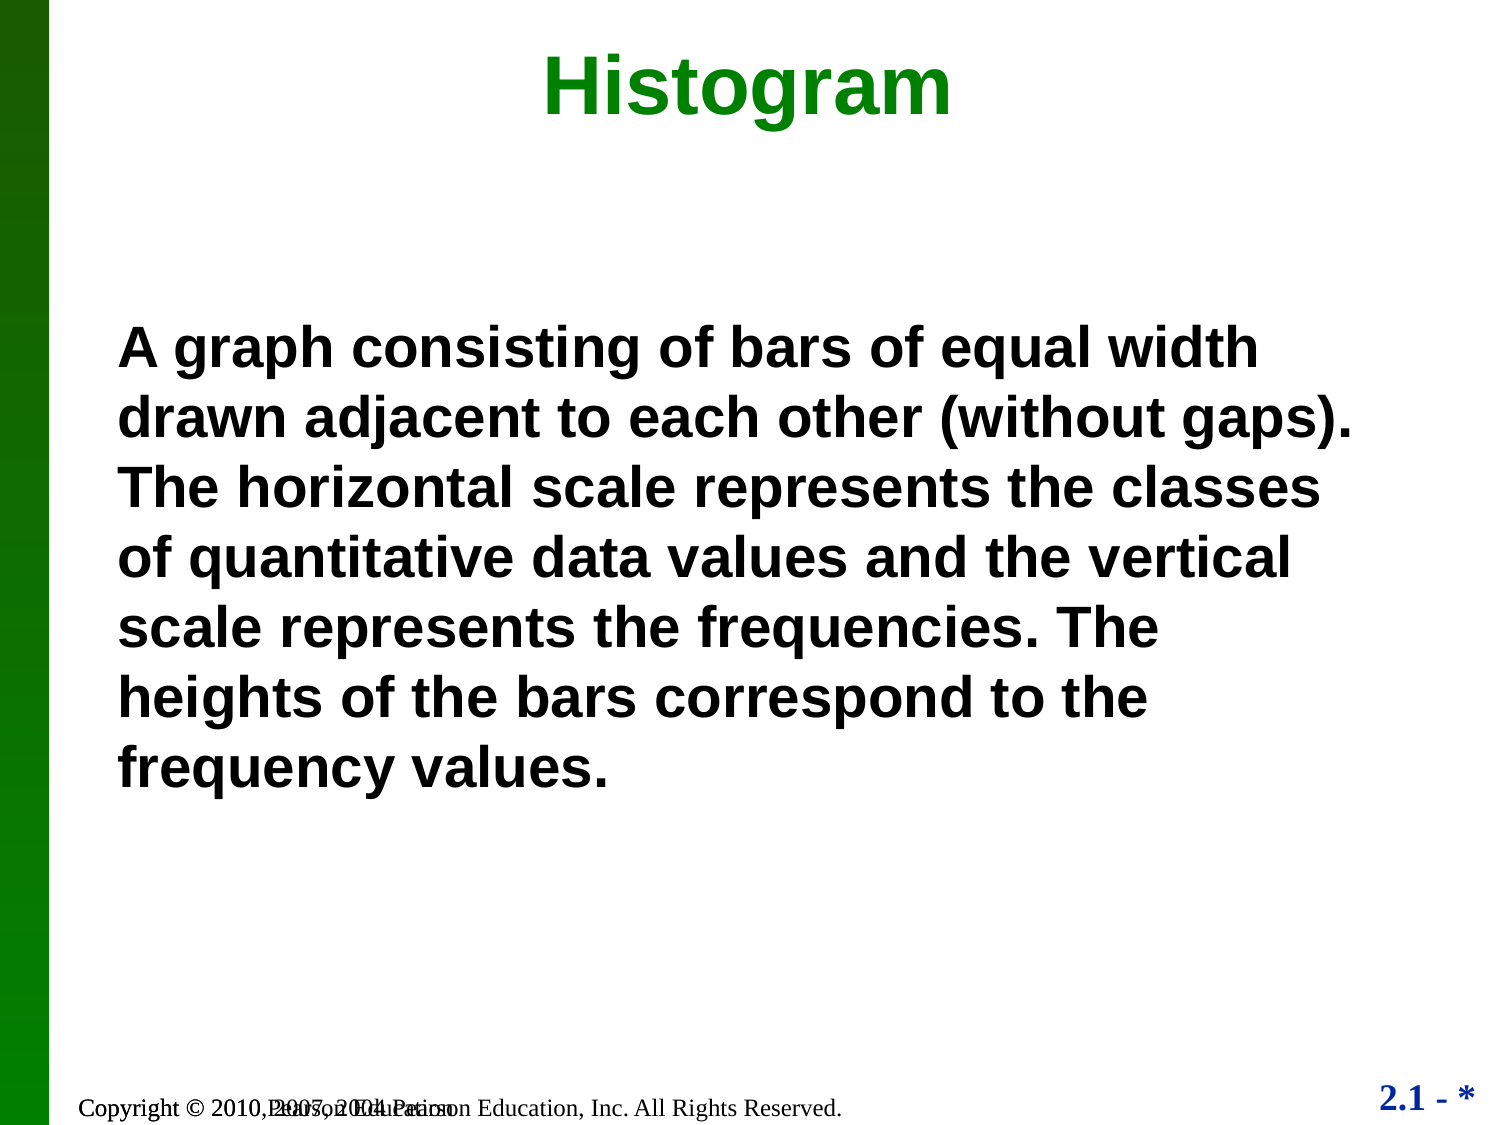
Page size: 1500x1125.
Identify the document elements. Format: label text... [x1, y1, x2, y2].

text_box A graph consisting of bars of equal width drawn adjacent to each other (without gaps). The horizontal scale represents the classes of quantitative data values and the vertical scale represents the frequencies. The heights of the bars correspond to the frequency values. [102, 301, 1390, 807]
text_box Copyright © 2010 Pearson Education [63, 1053, 1000, 1125]
text_box Histogram [50, 35, 1446, 141]
